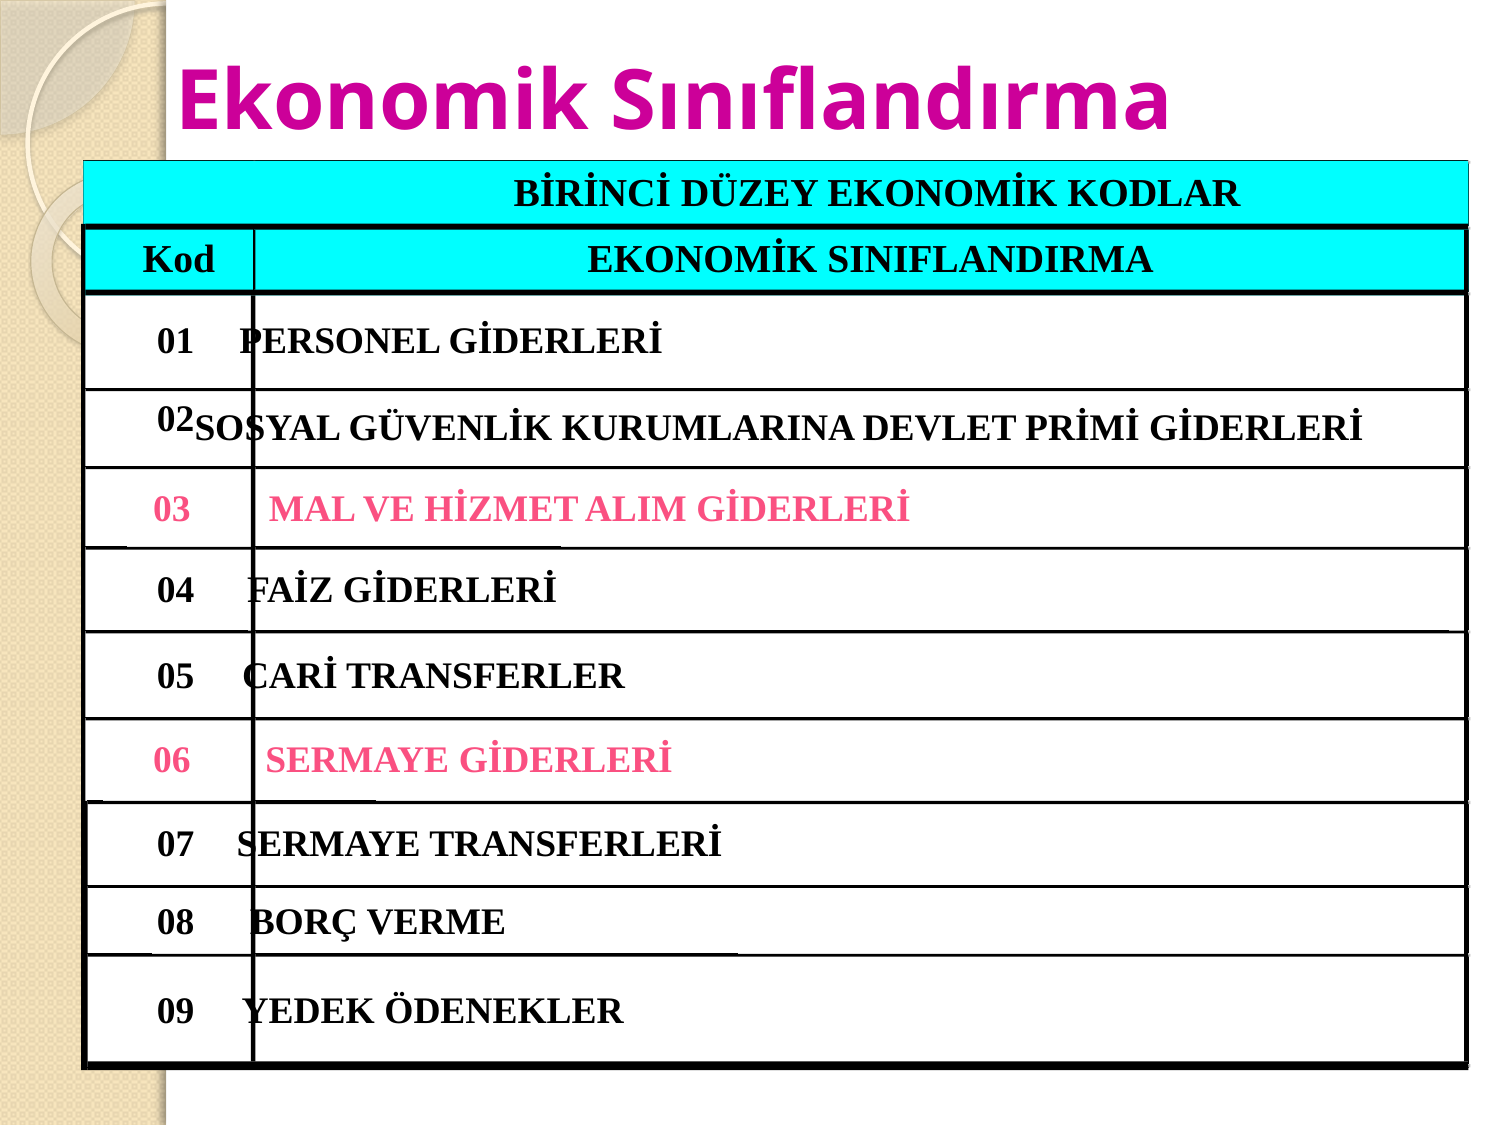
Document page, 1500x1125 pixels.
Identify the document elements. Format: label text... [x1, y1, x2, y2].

title Ekonomik Sınıflandırma [160, 31, 1427, 156]
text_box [80, 160, 1471, 1071]
